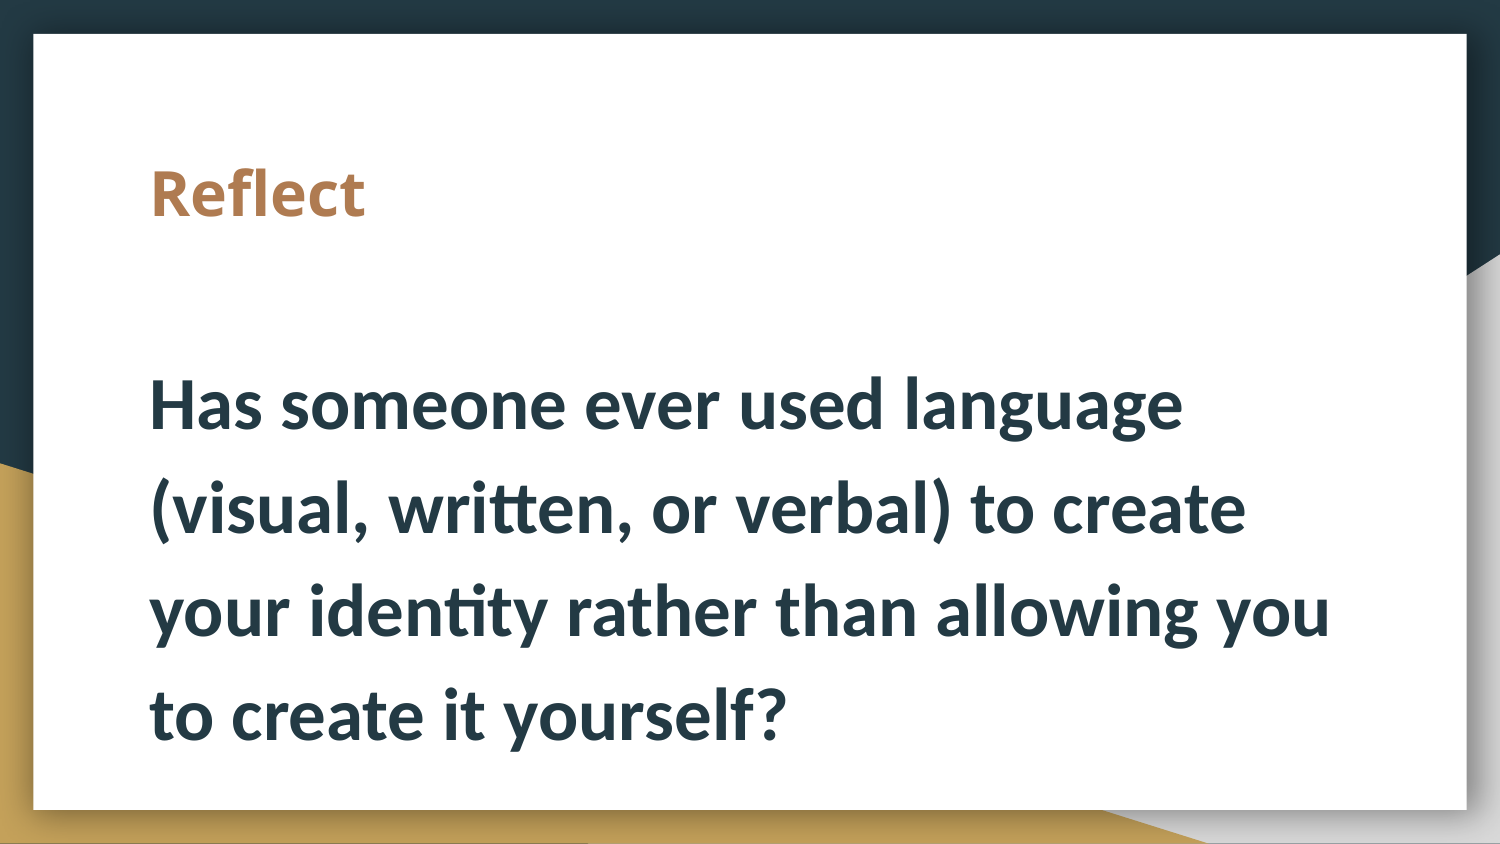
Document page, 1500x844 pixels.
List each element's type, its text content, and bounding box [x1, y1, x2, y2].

list Has someone ever used language (visual, written, or verbal) to create your identity rather than allowing you to create it yourself? [134, 326, 1366, 729]
title Reflect [134, 138, 1366, 296]
